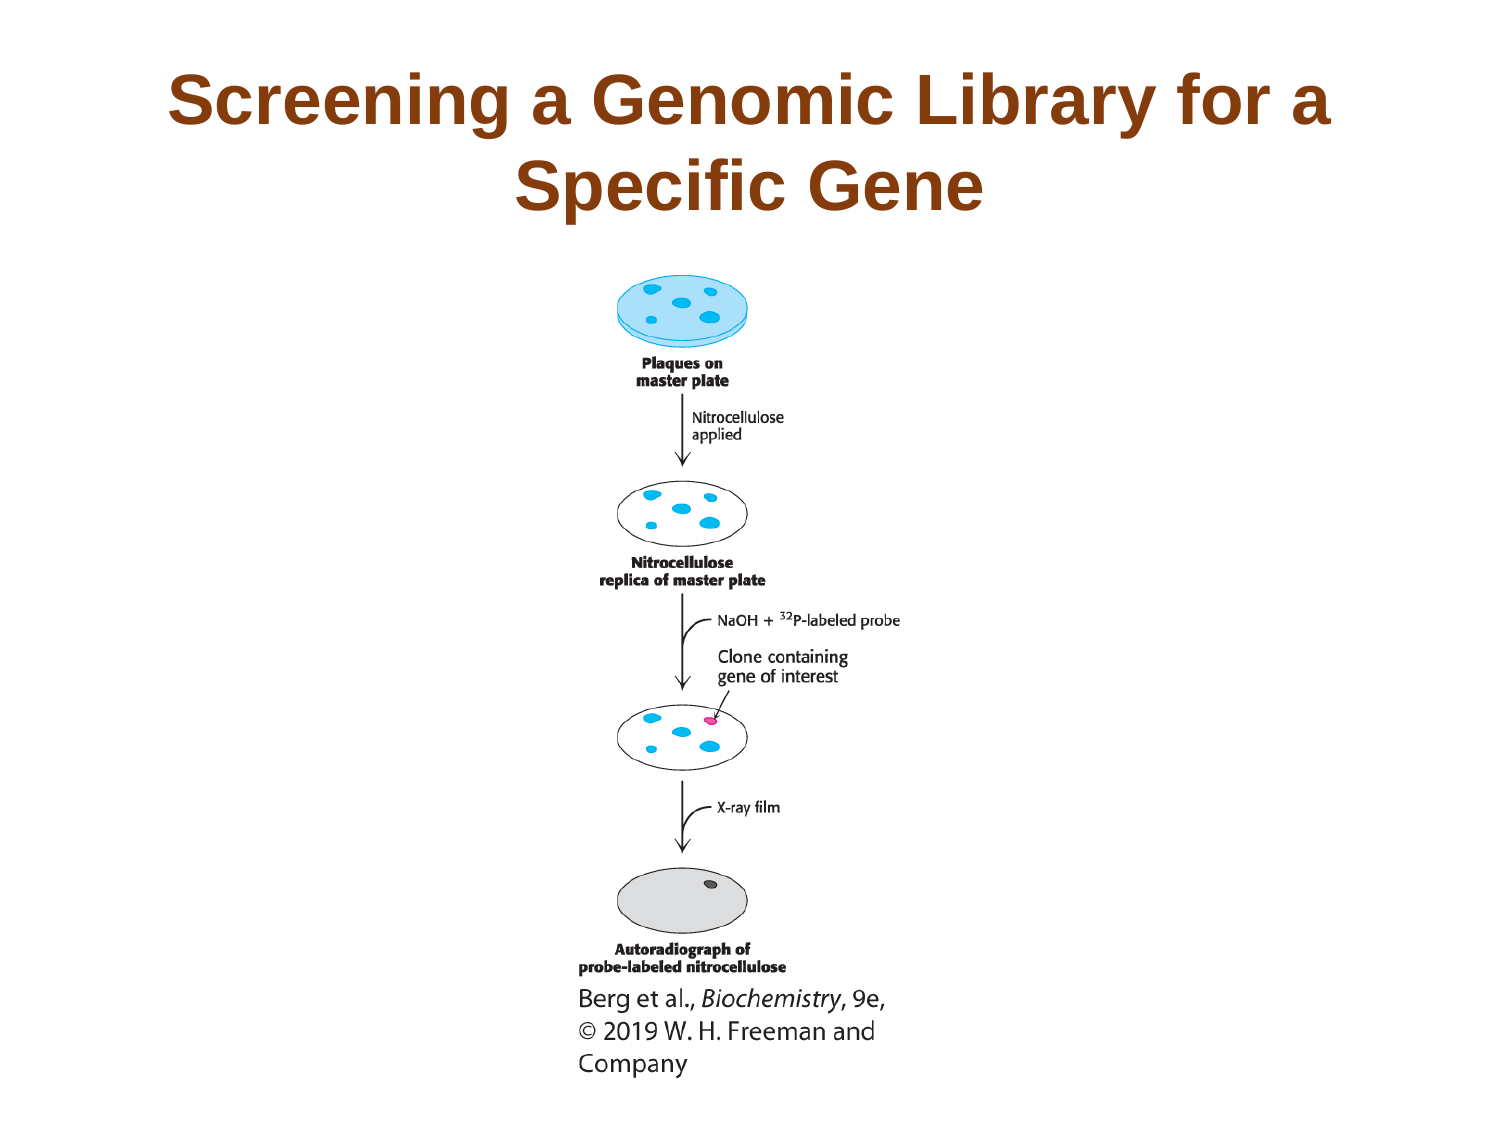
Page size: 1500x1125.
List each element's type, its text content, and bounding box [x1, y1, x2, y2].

picture [566, 272, 912, 1082]
title Screening a Genomic Library for a Specific Gene [75, 45, 1425, 233]
